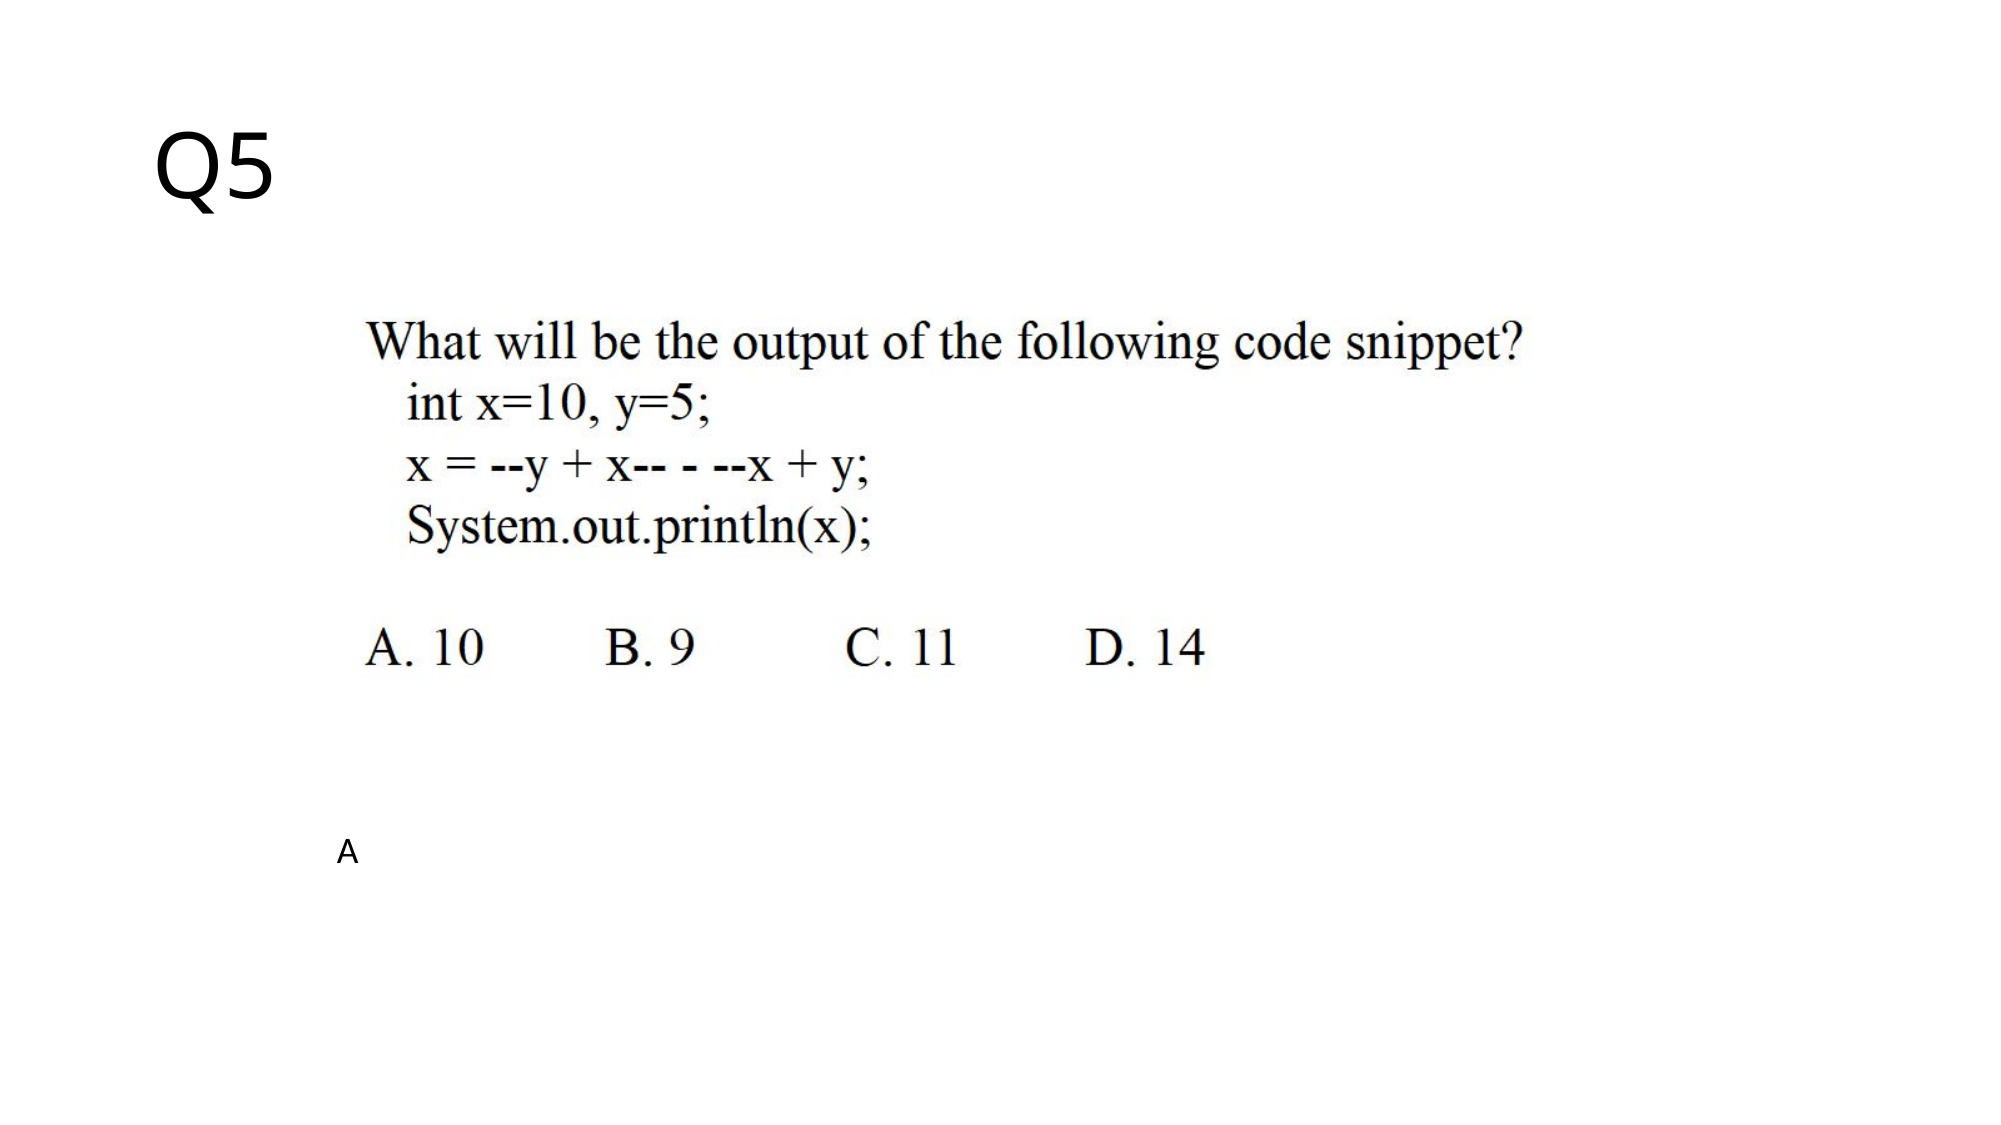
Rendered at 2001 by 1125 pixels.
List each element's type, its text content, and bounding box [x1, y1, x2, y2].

text_box A [322, 818, 885, 879]
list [290, 277, 1599, 774]
title Q5 [137, 59, 1863, 278]
